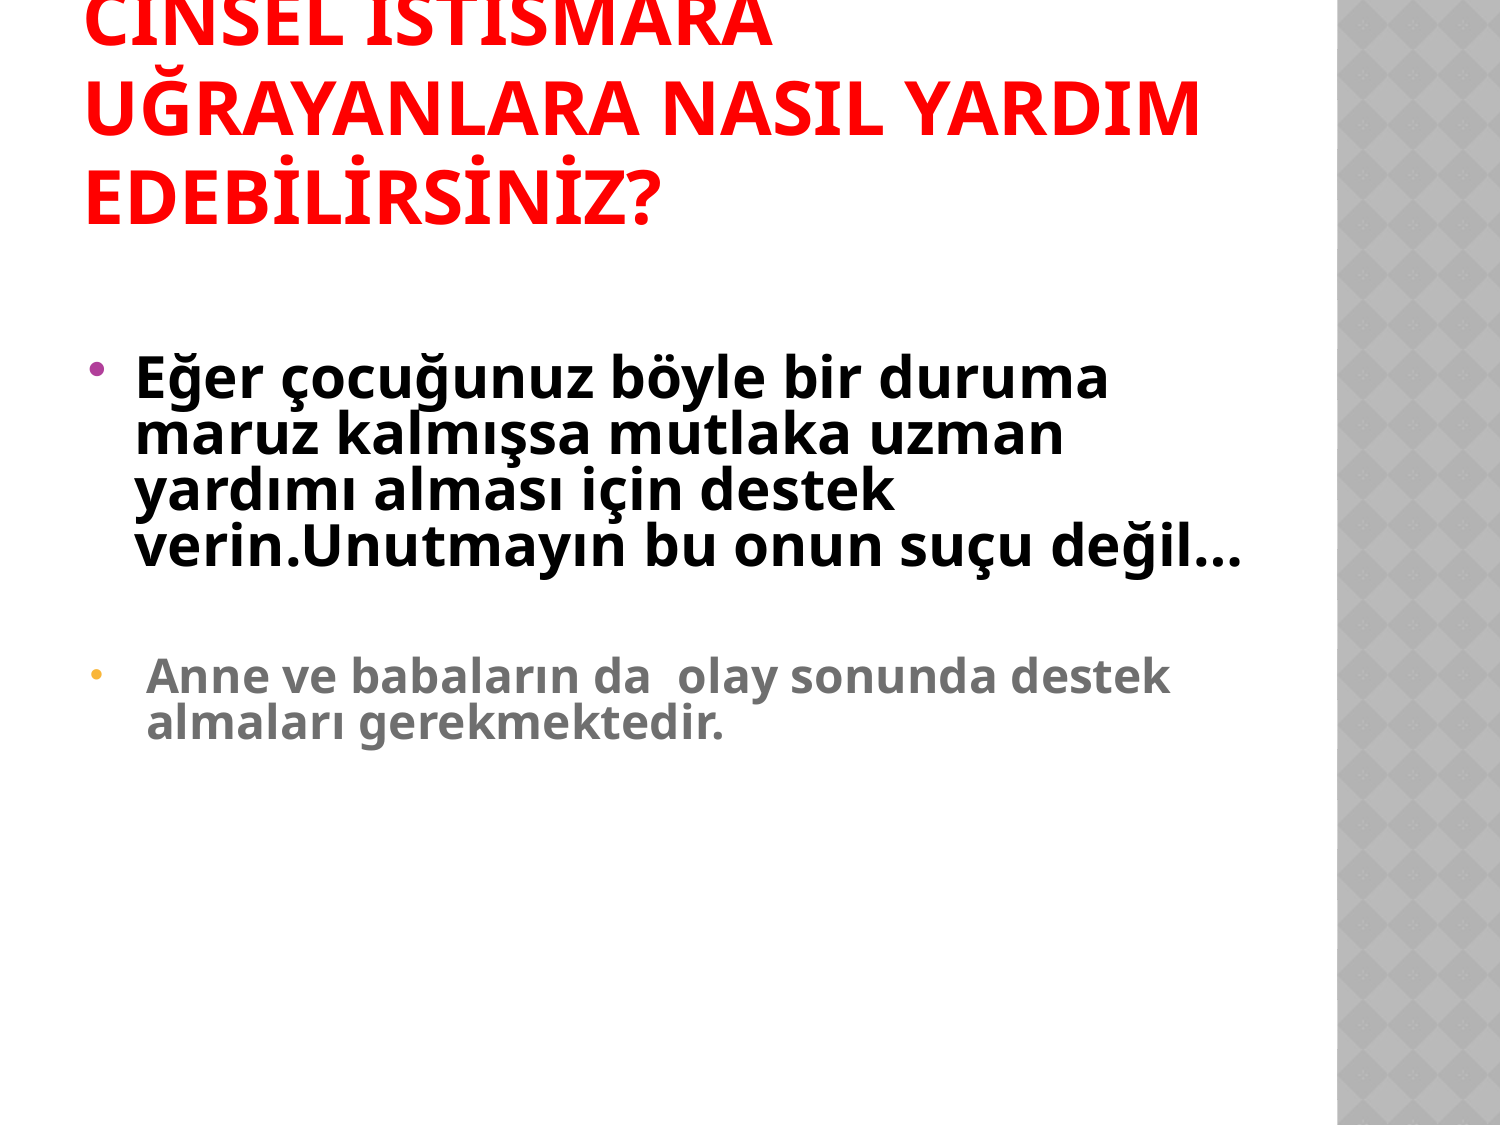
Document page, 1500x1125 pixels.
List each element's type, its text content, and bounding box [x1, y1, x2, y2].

list Eğer çocuğunuz böyle bir duruma maruz kalmışsa mutlaka uzman yardımı alması için destek verin.Unutmayın bu onun suçu değil… Anne ve babaların da olay sonunda destek almaları gerekmektedir. [75, 264, 1263, 1059]
title Cinsel İstismara uğrayanlara nasıl yardım edebilirsiniz? [75, 52, 1263, 240]
